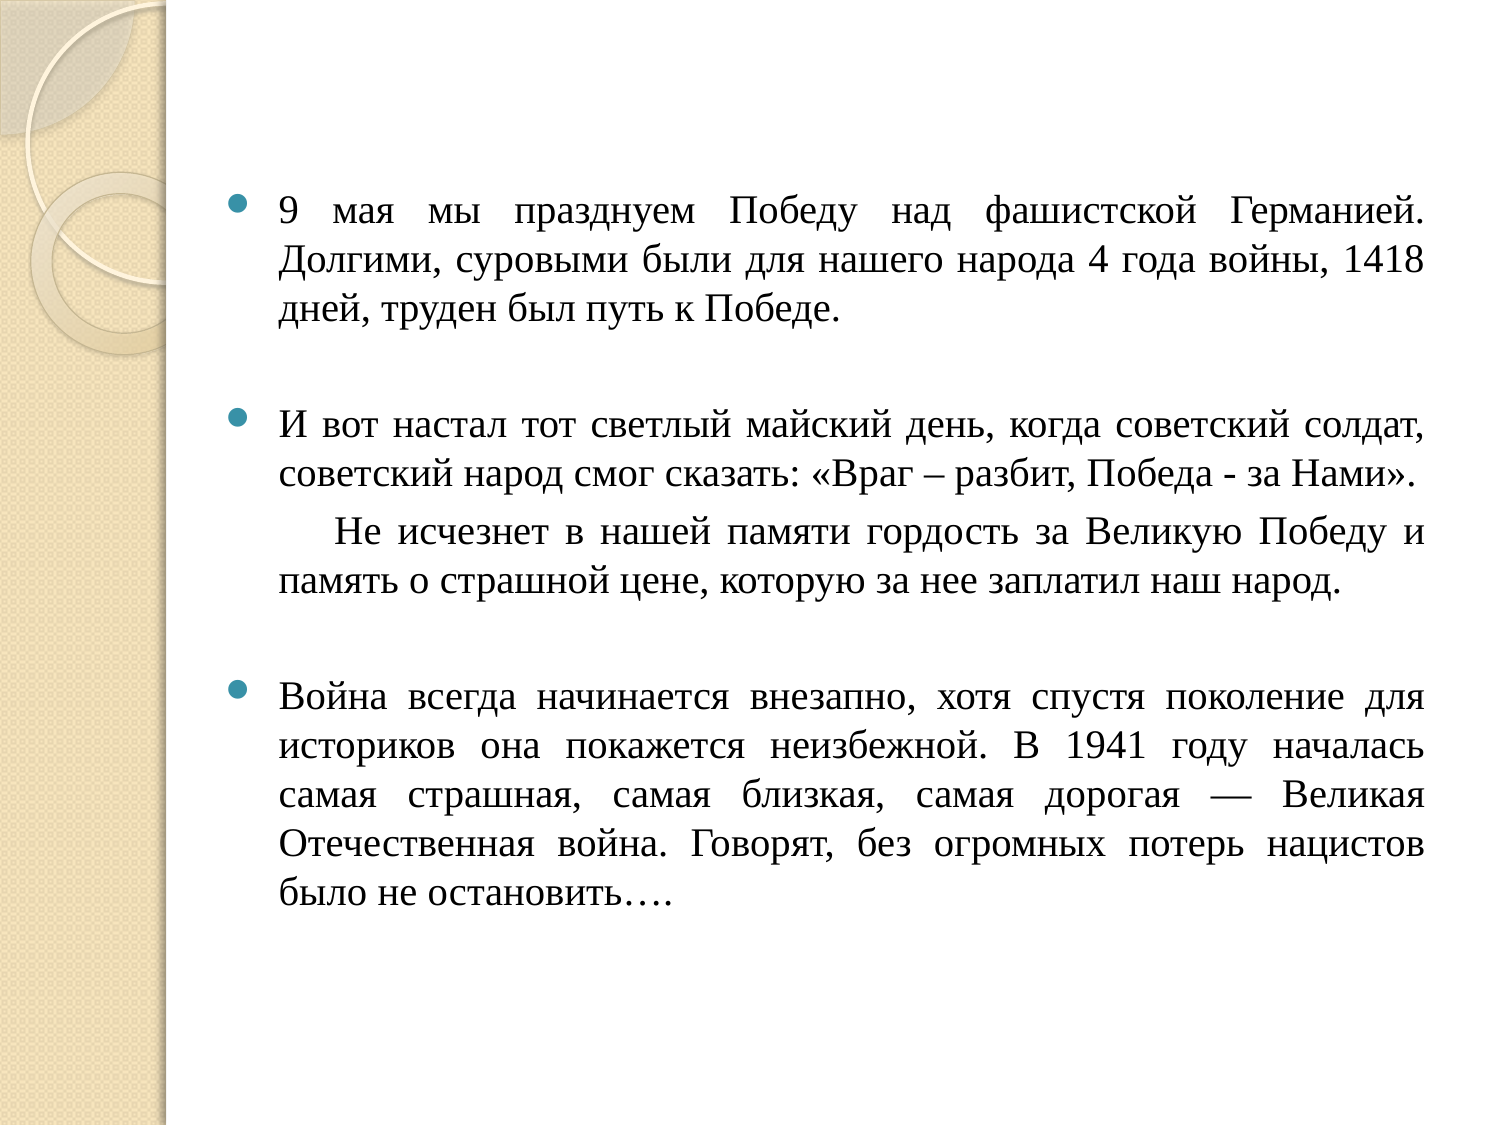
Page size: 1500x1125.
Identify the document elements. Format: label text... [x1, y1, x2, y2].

list 9 мая мы празднуем Победу над фашистской Германией. Долгими, суровыми были для нашего народа 4 года войны, 1418 дней, труден был путь к Победе. И вот настал тот светлый майский день, когда советский солдат, советский народ смог сказать: «Враг – разбит, Победа - за Нами». Не исчезнет в нашей памяти гордость за Великую Победу и память о страшной цене, которую за нее заплатил наш народ. Война всегда начинается внезапно, хотя спустя поколение для историков она покажется неизбежной. В 1941 году началась самая страшная, самая близкая, самая дорогая — Великая Отечественная война. Говорят, без огромных потерь нацистов было не остановить…. [210, 175, 1441, 964]
